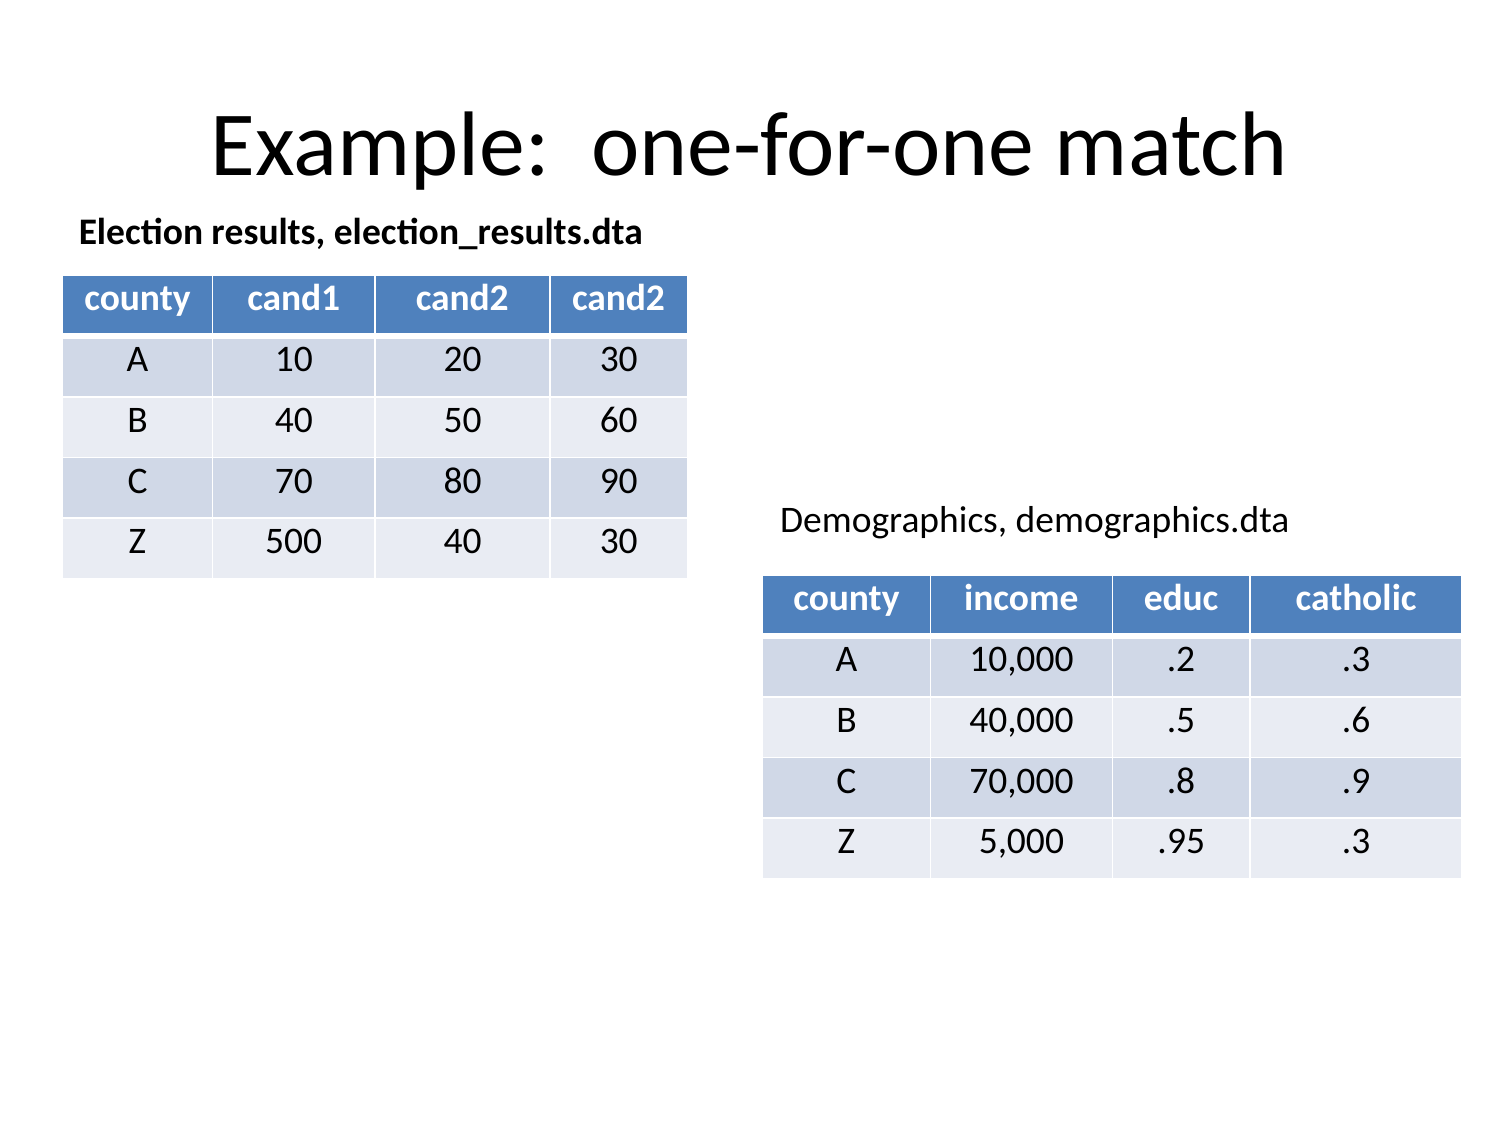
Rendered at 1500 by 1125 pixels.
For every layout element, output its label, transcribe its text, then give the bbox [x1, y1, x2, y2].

table_cell 40 [213, 398, 374, 457]
table_cell 20 [376, 339, 549, 396]
table_cell .3 [1251, 819, 1461, 878]
text_box Election results, election_results.dta [64, 199, 659, 260]
table_cell A [763, 639, 930, 696]
table_header county [763, 576, 930, 633]
table_cell .8 [1113, 758, 1249, 817]
table_header cand1 [213, 276, 374, 333]
table_cell 30 [551, 519, 687, 578]
table_header catholic [1251, 576, 1461, 633]
table_cell C [763, 758, 930, 817]
table_cell 10 [213, 339, 374, 396]
table_cell .6 [1251, 698, 1461, 757]
table_cell B [763, 698, 930, 757]
table_header county [63, 276, 212, 333]
table_cell 10,000 [931, 639, 1112, 696]
table_cell B [63, 398, 212, 457]
table_cell Z [763, 819, 930, 878]
table_cell 70,000 [931, 758, 1112, 817]
table_cell .3 [1251, 639, 1461, 696]
table_cell 40 [376, 519, 549, 578]
title Example: one-for-one match [75, 45, 1425, 233]
table_header income [931, 576, 1112, 633]
table_cell 70 [213, 458, 374, 517]
text_box Demographics, demographics.dta [765, 487, 1305, 548]
table_cell 80 [376, 458, 549, 517]
table_cell A [63, 339, 212, 396]
table_cell 60 [551, 398, 687, 457]
table_cell 50 [376, 398, 549, 457]
table_cell 40,000 [931, 698, 1112, 757]
table_cell 90 [551, 458, 687, 517]
table_cell 500 [213, 519, 374, 578]
table_cell 30 [551, 339, 687, 396]
table_header cand2 [551, 276, 687, 333]
table_header cand2 [376, 276, 549, 333]
table_cell .5 [1113, 698, 1249, 757]
table_cell .9 [1251, 758, 1461, 817]
table_header educ [1113, 576, 1249, 633]
table_cell .95 [1113, 819, 1249, 878]
table_cell .2 [1113, 639, 1249, 696]
table_cell C [63, 458, 212, 517]
table_cell 5,000 [931, 819, 1112, 878]
table_cell Z [63, 519, 212, 578]
